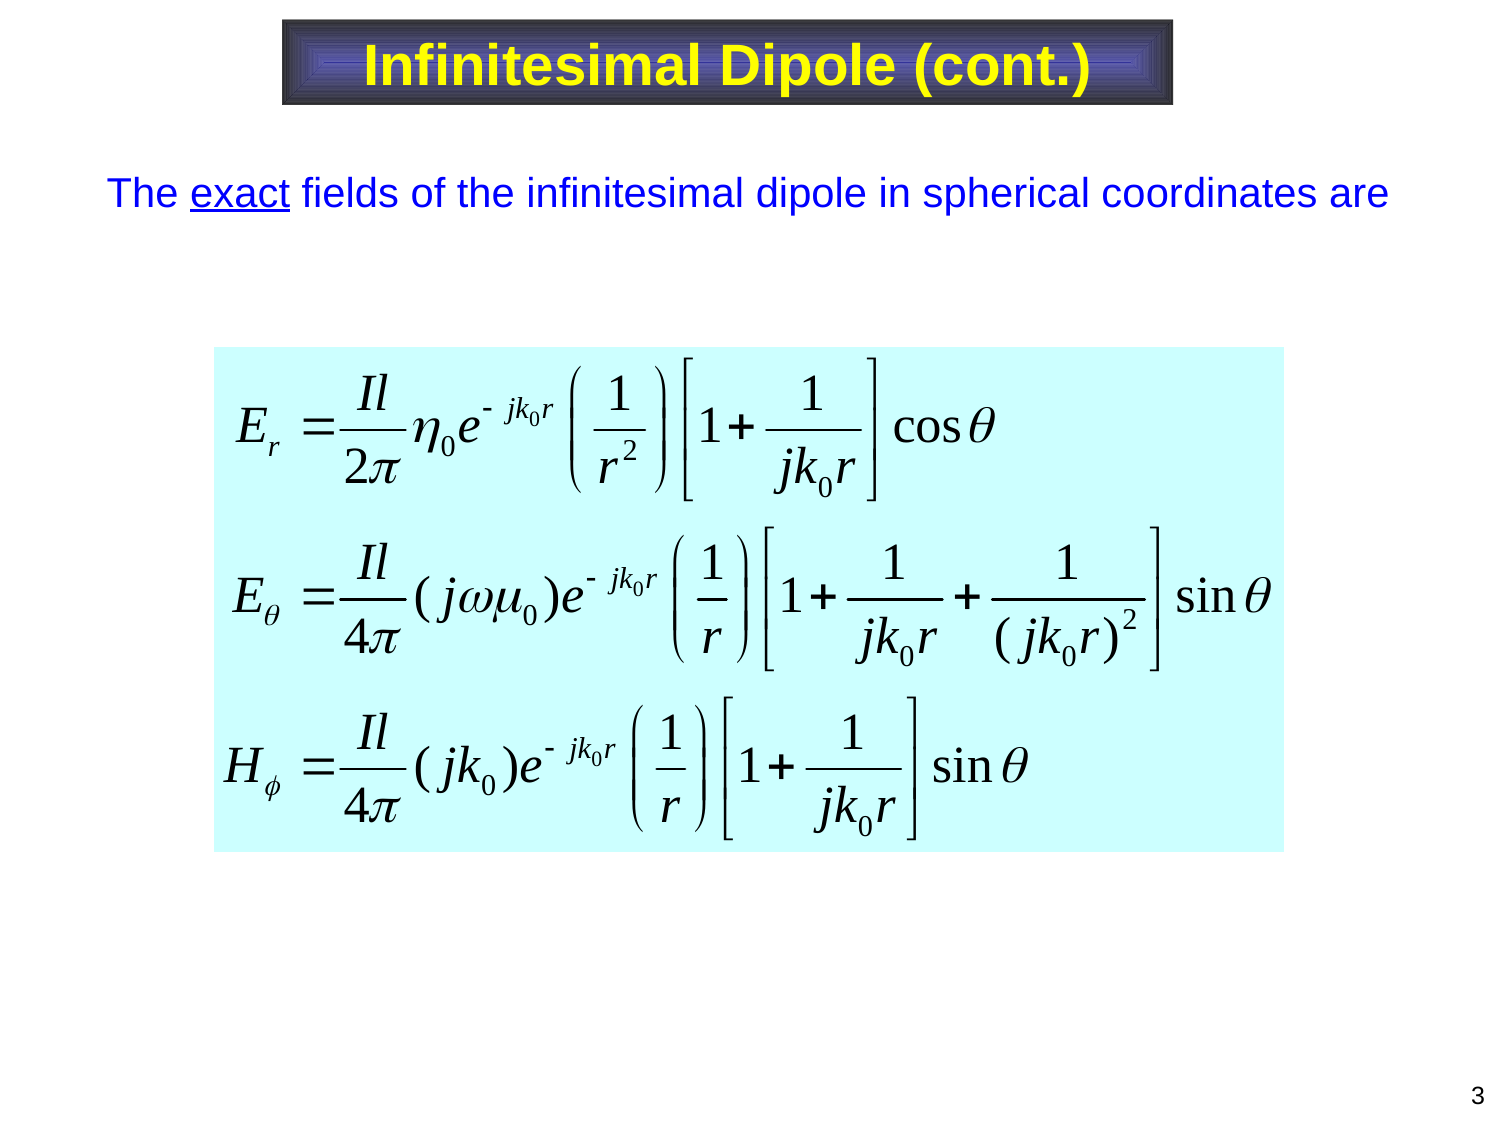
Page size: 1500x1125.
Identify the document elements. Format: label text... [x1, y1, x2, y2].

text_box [214, 346, 1285, 852]
slide_number 3 [1149, 1065, 1500, 1125]
text_box The exact fields of the infinitesimal dipole in spherical coordinates are [91, 158, 1405, 223]
text_box Infinitesimal Dipole (cont.) [282, 19, 1174, 105]
